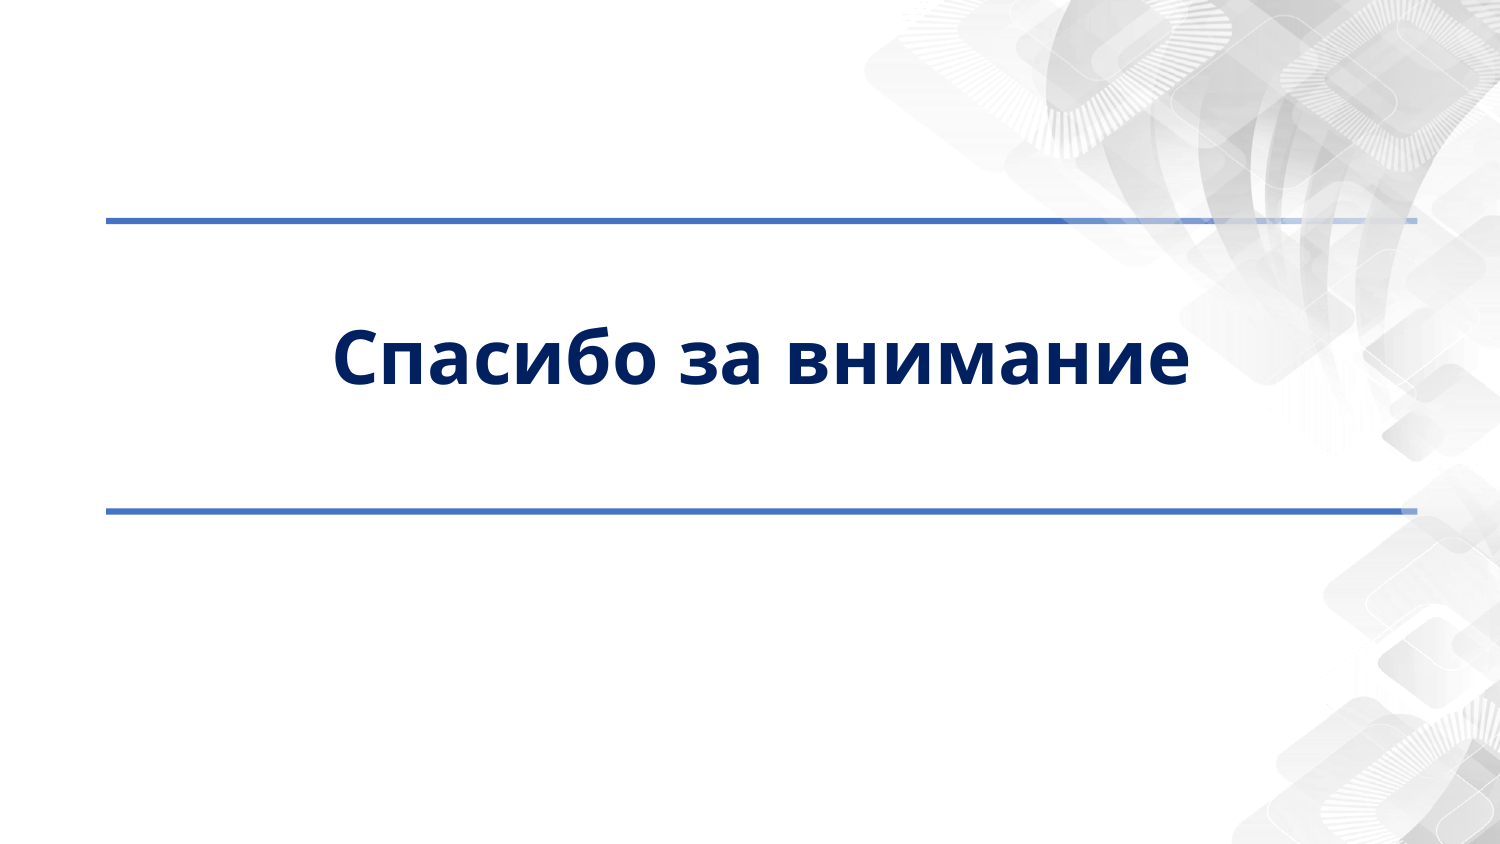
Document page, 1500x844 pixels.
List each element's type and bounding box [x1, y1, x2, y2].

picture [864, 0, 1500, 844]
text_box [106, 221, 864, 512]
